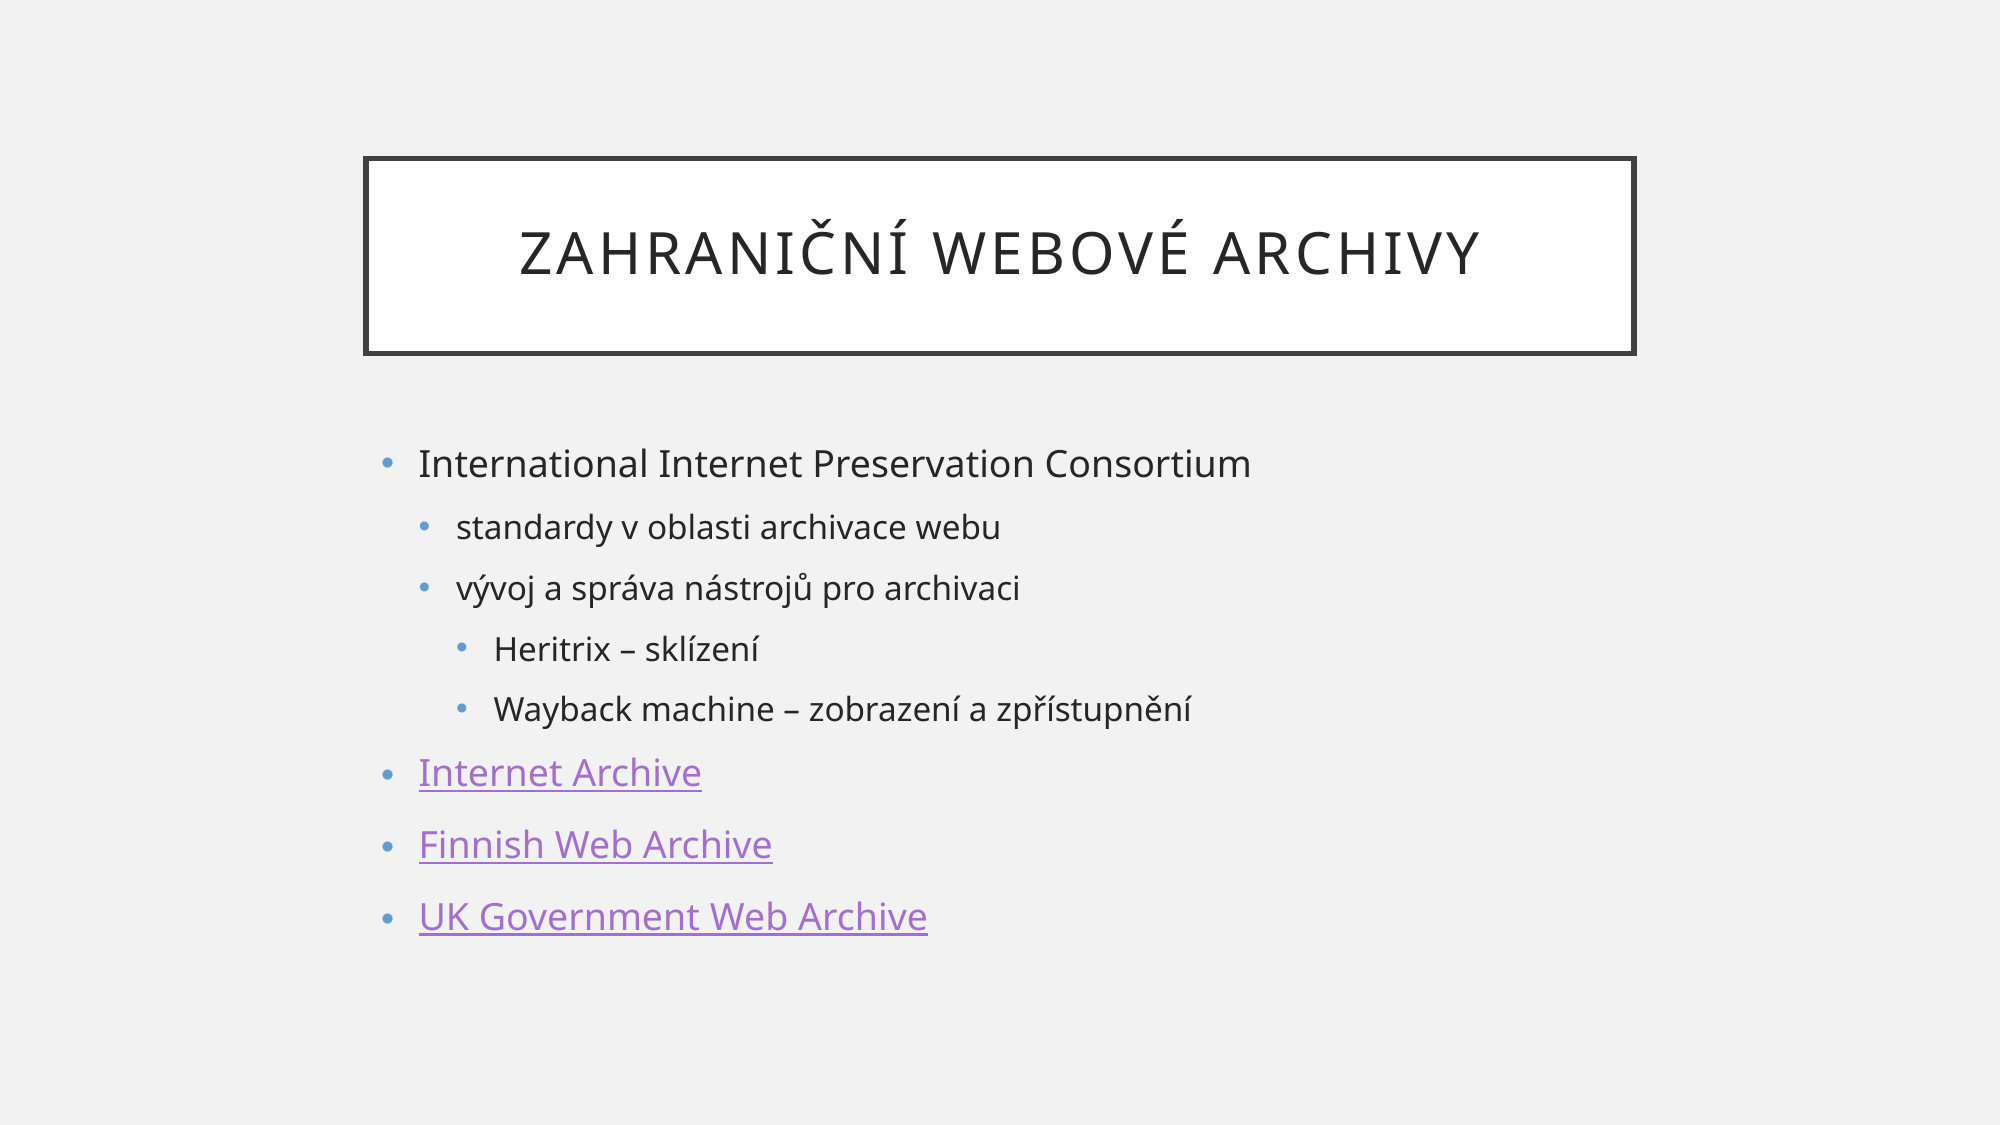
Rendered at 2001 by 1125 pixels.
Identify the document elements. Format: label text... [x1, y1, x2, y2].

title zahraniční webové archivy [363, 156, 1637, 356]
list International Internet Preservation Consortium standardy v oblasti archivace webu vývoj a správa nástrojů pro archivaci Heritrix – sklízení Wayback machine – zobrazení a zpřístupnění Internet Archive Finnish Web Archive UK Government Web Archive [366, 432, 1634, 942]
